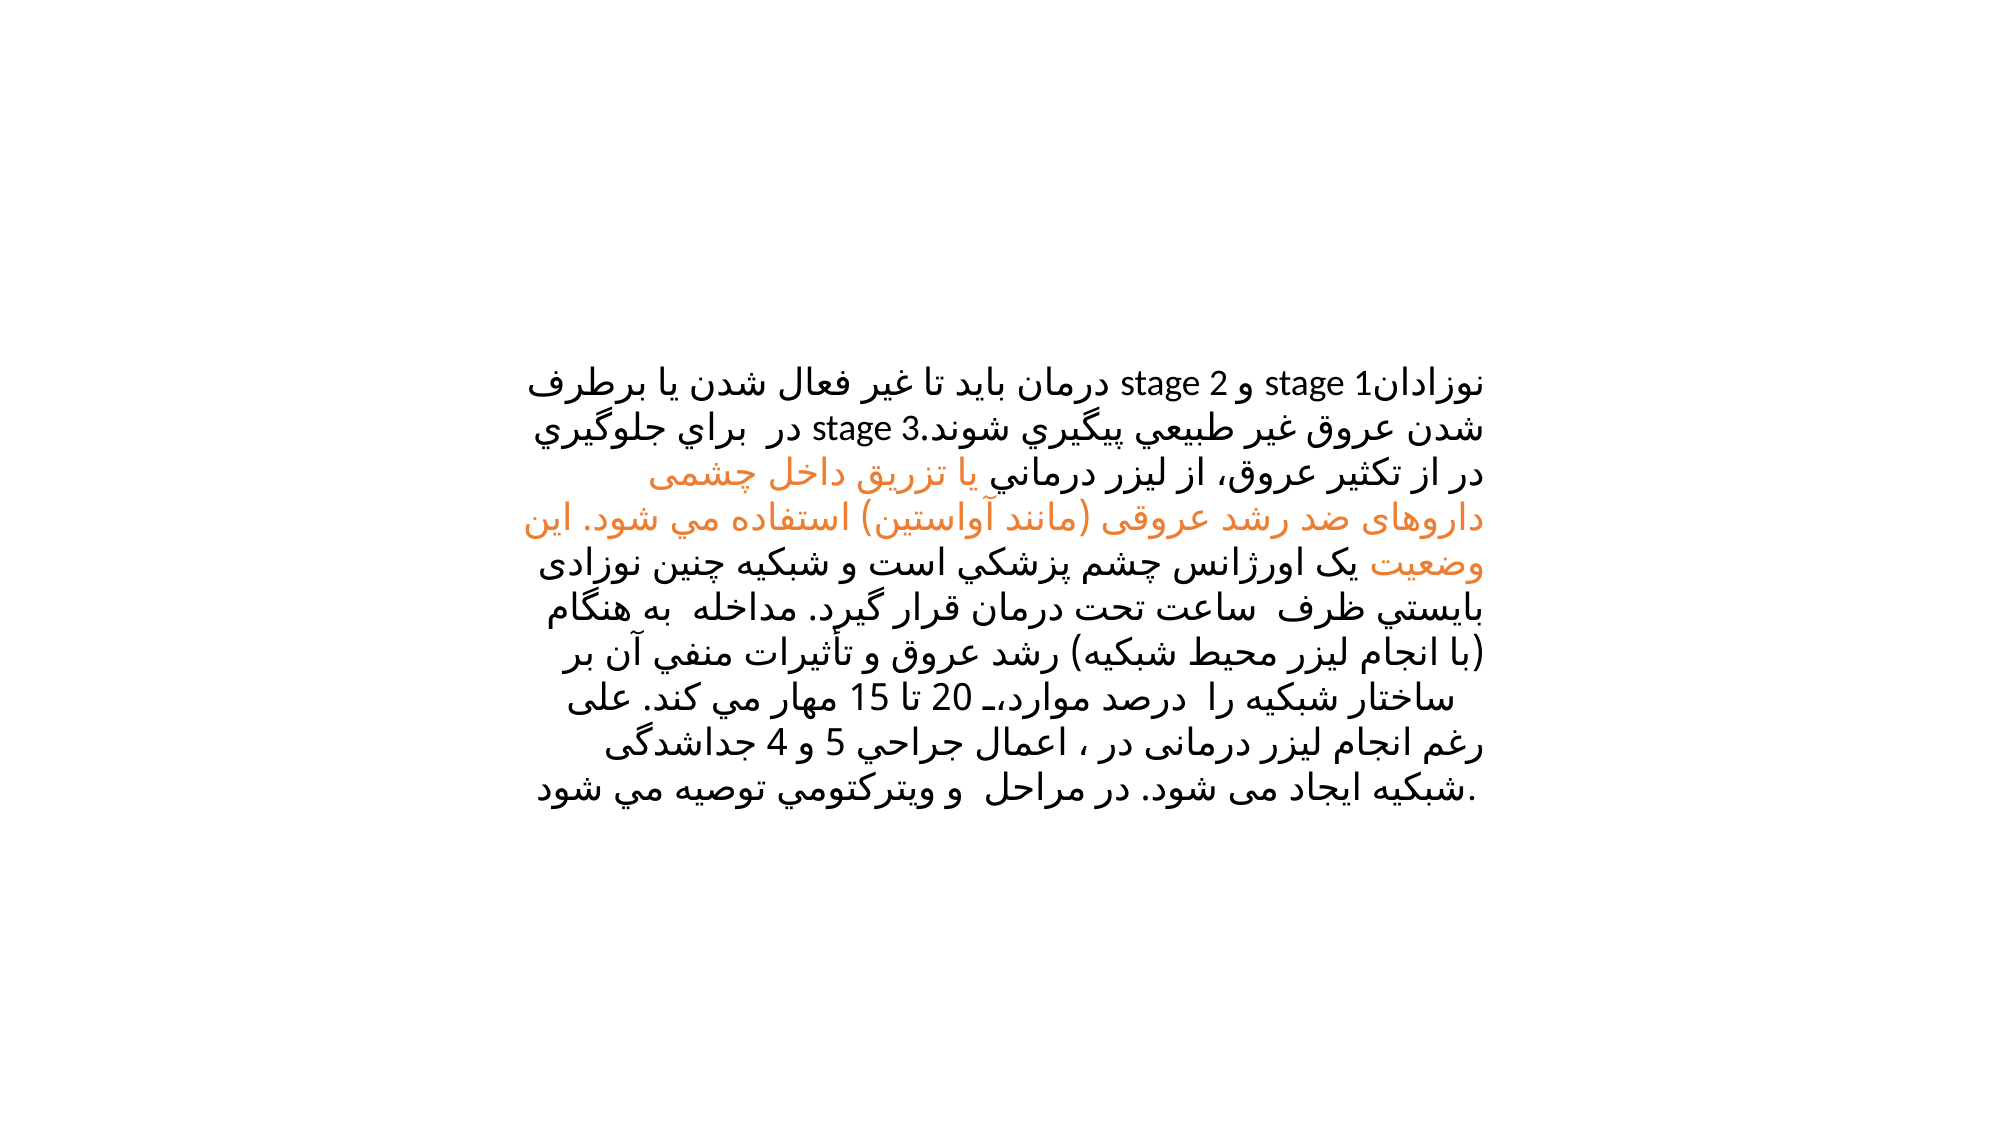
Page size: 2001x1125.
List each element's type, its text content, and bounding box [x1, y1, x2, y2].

text_box درمان باید تا غير فعال شدن یا برطرف stage 2 و stage 1نوزادان در براي جلوگيري stage 3شدن عروق غير طبيعي پيگيري شوند. در از تكثير عروق، از ليزر درماني یا تزریق داخل چشمی داروهای ضد رشد عروقی (مانند آواستين) استفاده مي شود. این وضعيت یک اورژانس چشم پزشكي است و شبكيه چنين نوزادی بایستي ظرف ساعت تحت درمان قرار گيرد. مداخله به هنگام (با انجام ليزر محيط شبكيه) رشد عروق و تأثيرات منفي آن بر ساختار شبكيه را درصد موارد، 20 تا 15 مهار مي کند. علی رغم انجام ليزر درمانی در ، اعمال جراحي 5 و 4 جداشدگی شبكيه ایجاد می شود. در مراحل و ویترکتومي توصيه مي شود. [500, 350, 1500, 816]
